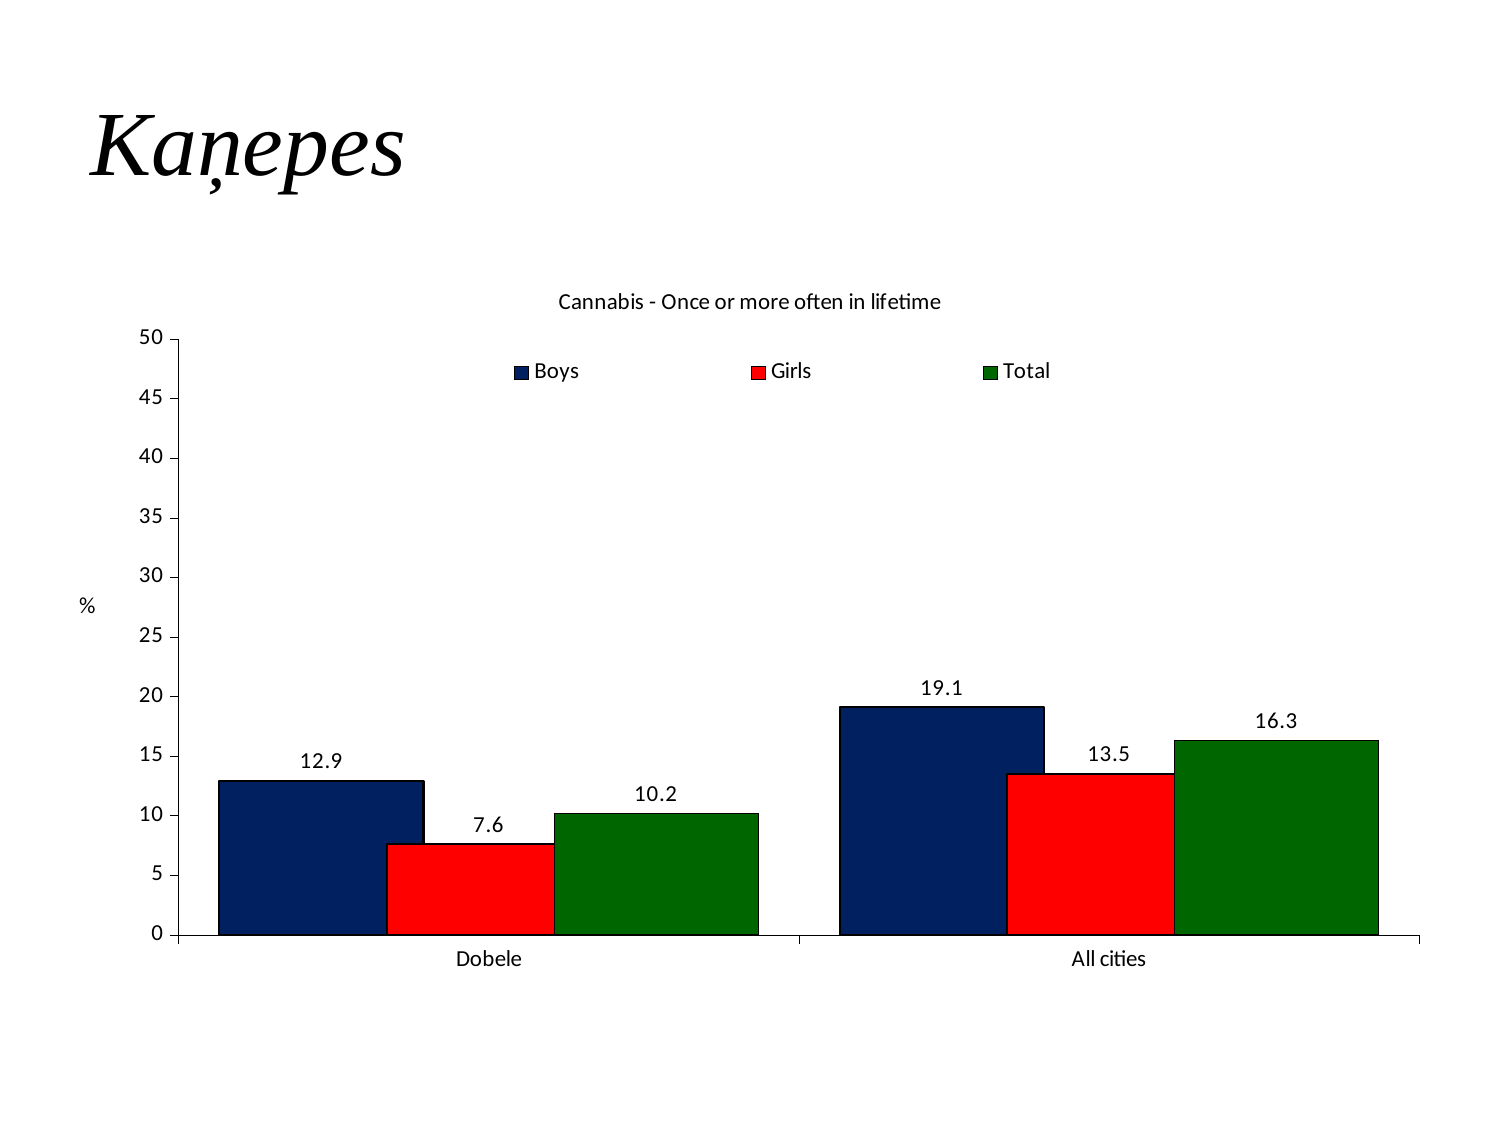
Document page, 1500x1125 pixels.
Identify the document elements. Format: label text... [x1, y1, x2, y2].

chart [74, 262, 1426, 1006]
title Kaņepes [75, 45, 1425, 233]
